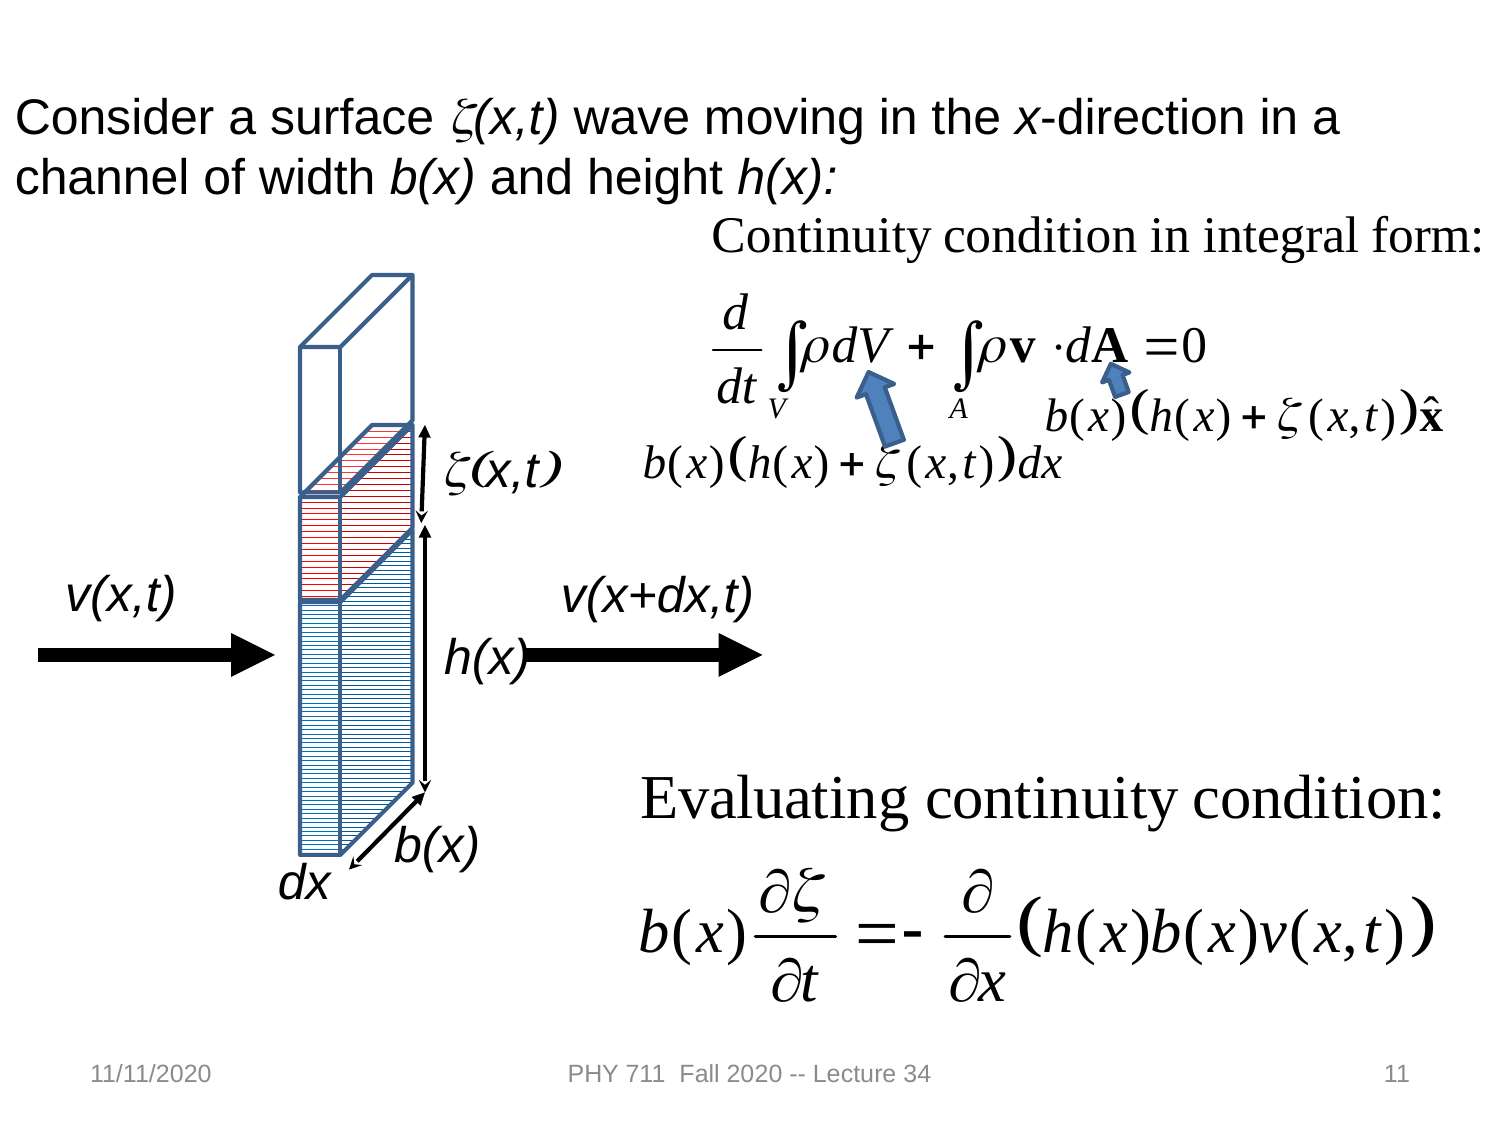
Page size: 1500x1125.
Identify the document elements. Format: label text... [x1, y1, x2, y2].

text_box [634, 764, 1449, 1012]
footer PHY 711 Fall 2020 -- Lecture 34 [512, 1042, 988, 1103]
slide_number 11 [1074, 1042, 1425, 1103]
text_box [37, 274, 771, 919]
text_box Consider a surface z(x,t) wave moving in the x-direction in a channel of width b(x) and height h(x): [0, 76, 1463, 272]
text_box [706, 210, 1488, 426]
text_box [1041, 384, 1449, 456]
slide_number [75, 1042, 425, 1103]
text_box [639, 430, 1068, 503]
